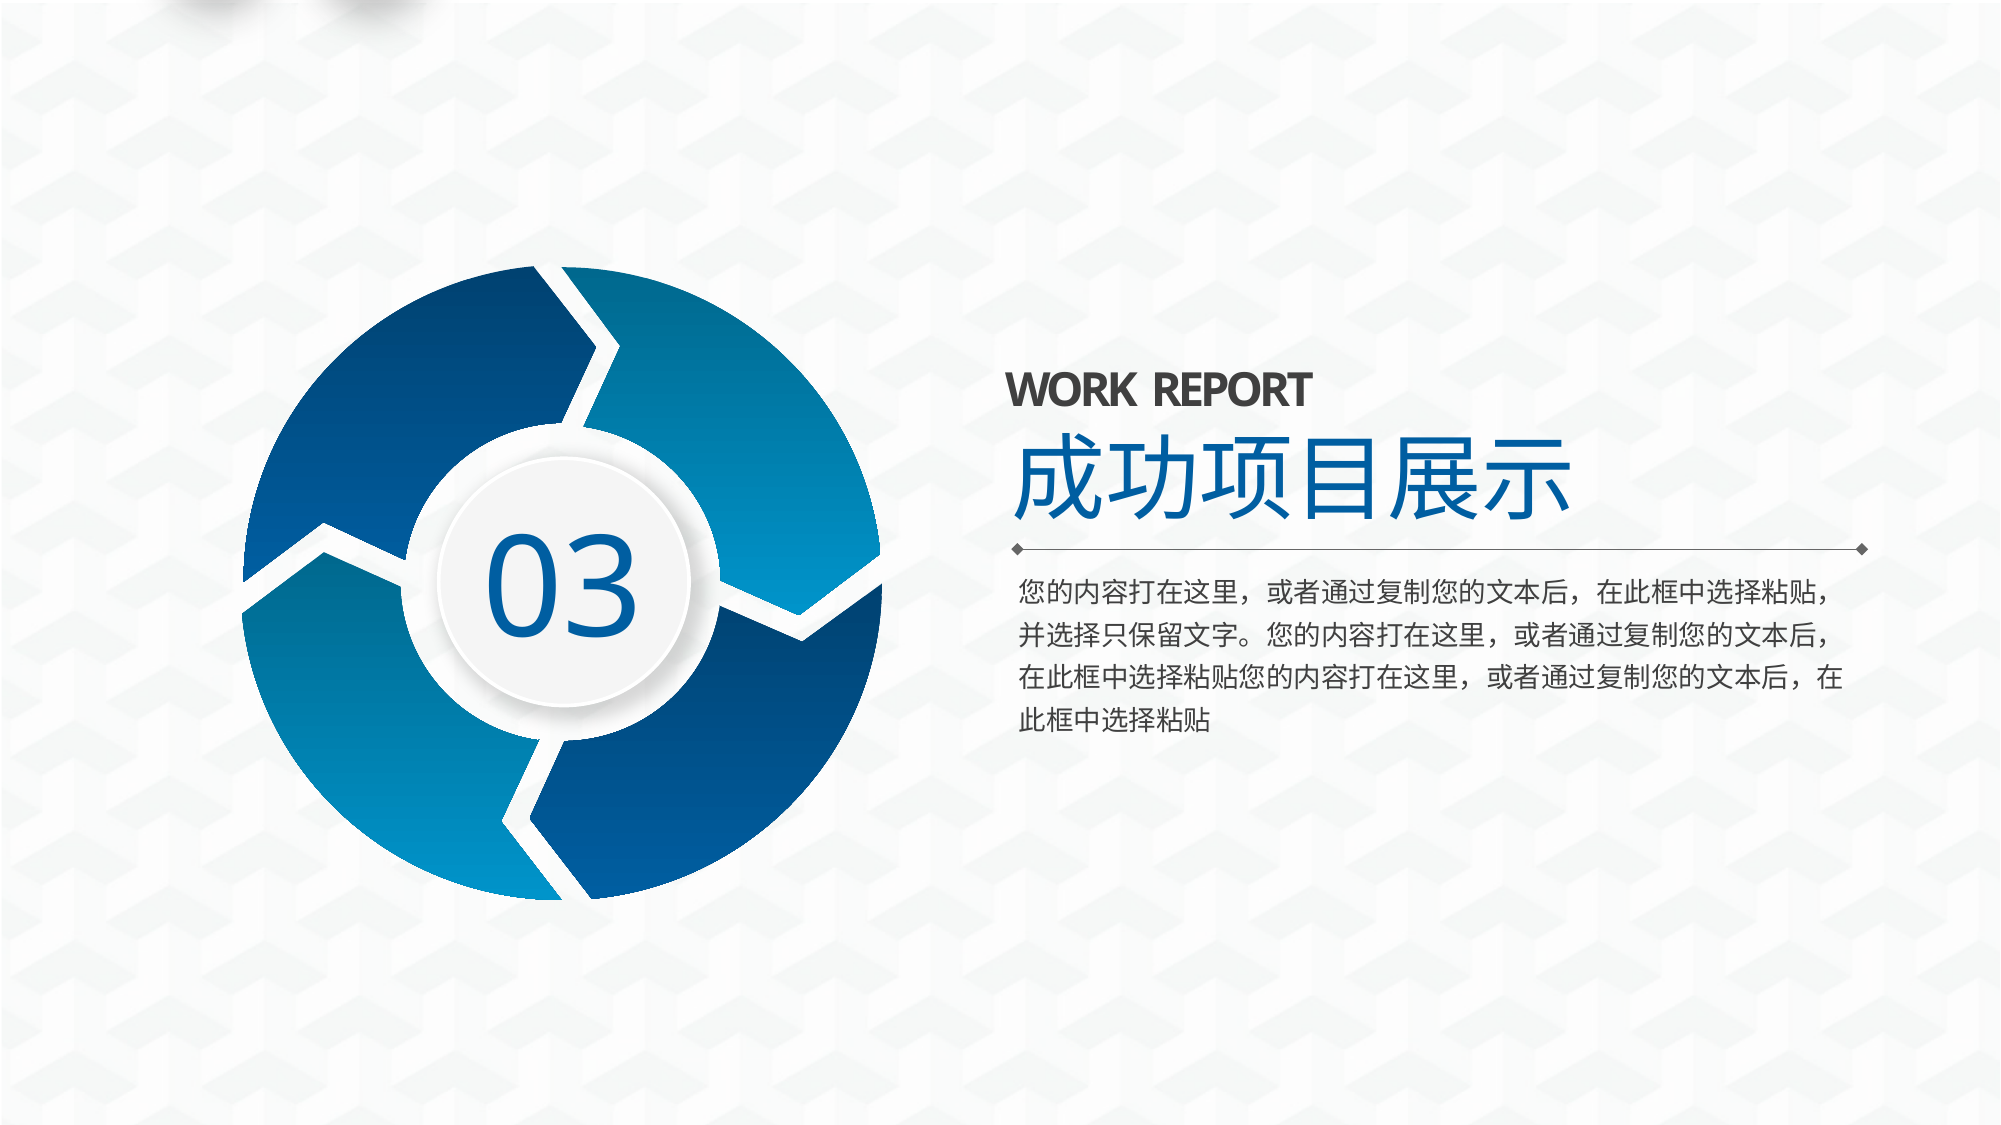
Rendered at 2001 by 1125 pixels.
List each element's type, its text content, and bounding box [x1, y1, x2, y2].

text_box 您的内容打在这里，或者通过复制您的文本后，在此框中选择粘贴，并选择只保留文字。您的内容打在这里，或者通过复制您的文本后，在此框中选择粘贴您的内容打在这里，或者通过复制您的文本后，在此框中选择粘贴 [986, 549, 1892, 752]
text_box 成功项目展示 [996, 411, 1619, 539]
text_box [241, 266, 882, 901]
text_box WORK REPORT [990, 352, 1462, 424]
picture [1, 3, 2001, 1125]
